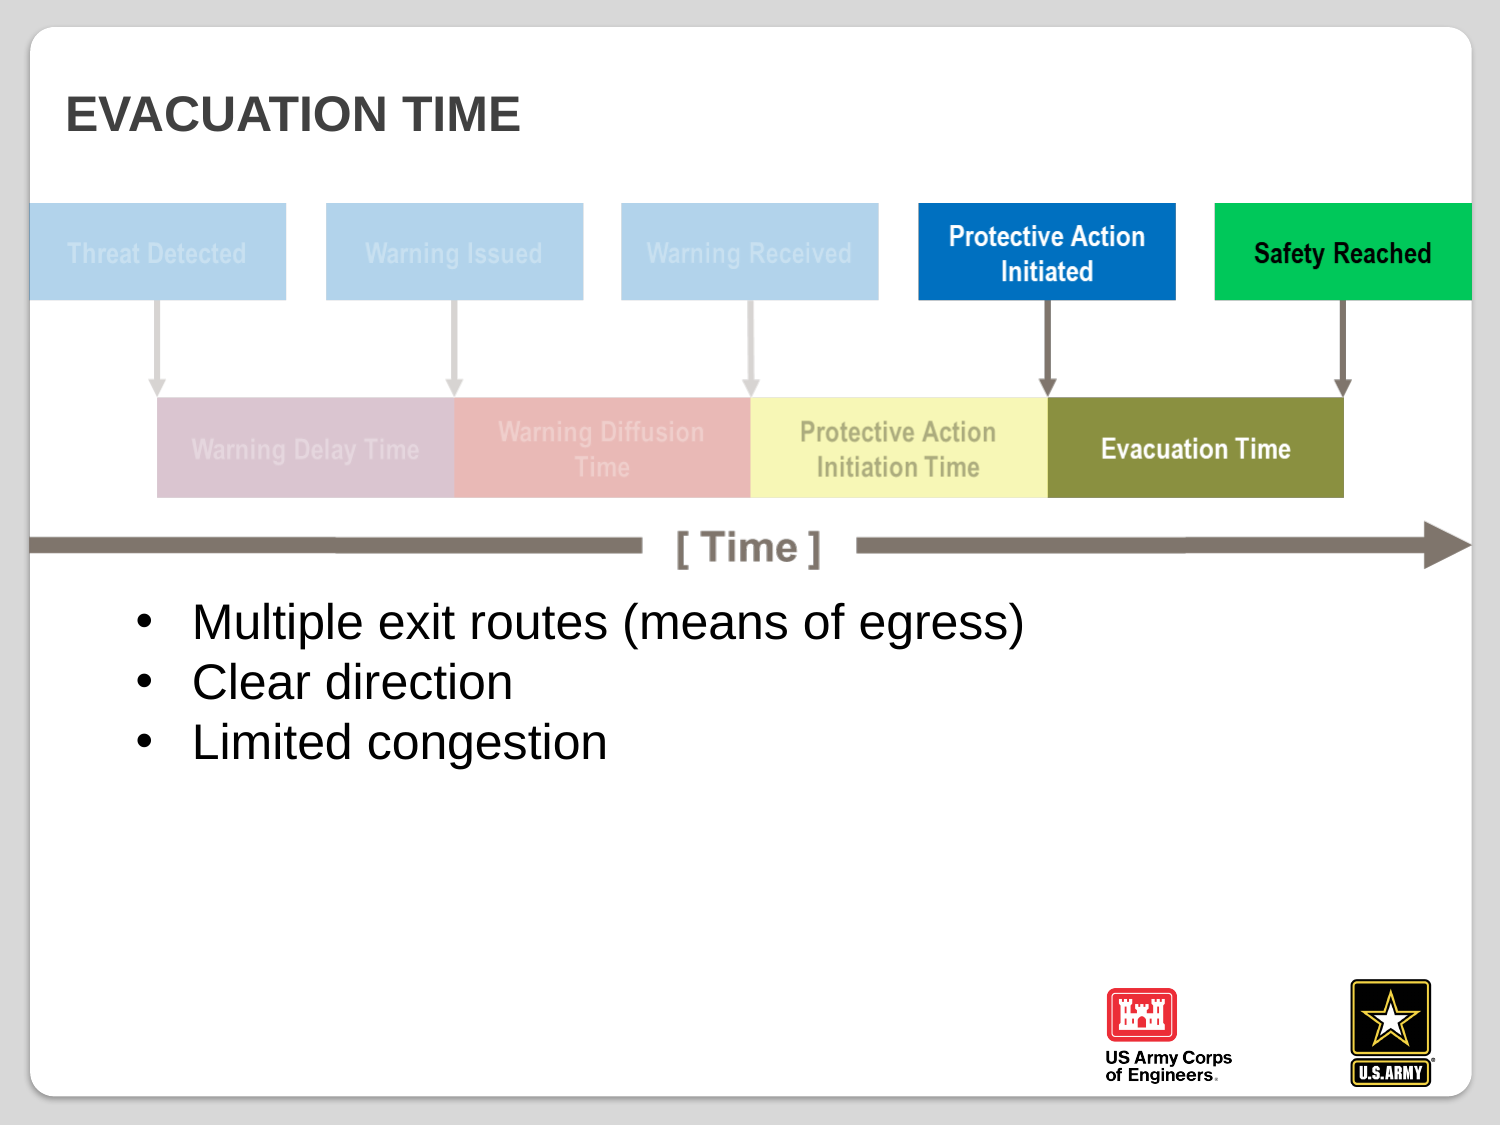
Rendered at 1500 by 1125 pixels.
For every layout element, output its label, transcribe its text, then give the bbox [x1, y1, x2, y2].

text_box Multiple exit routes (means of egress) Clear direction Limited congestion [45, 605, 1476, 1013]
title Evacuation time [49, 44, 1426, 178]
picture [1106, 1013, 1232, 1084]
picture [28, 203, 1500, 597]
picture [1299, 953, 1482, 1113]
